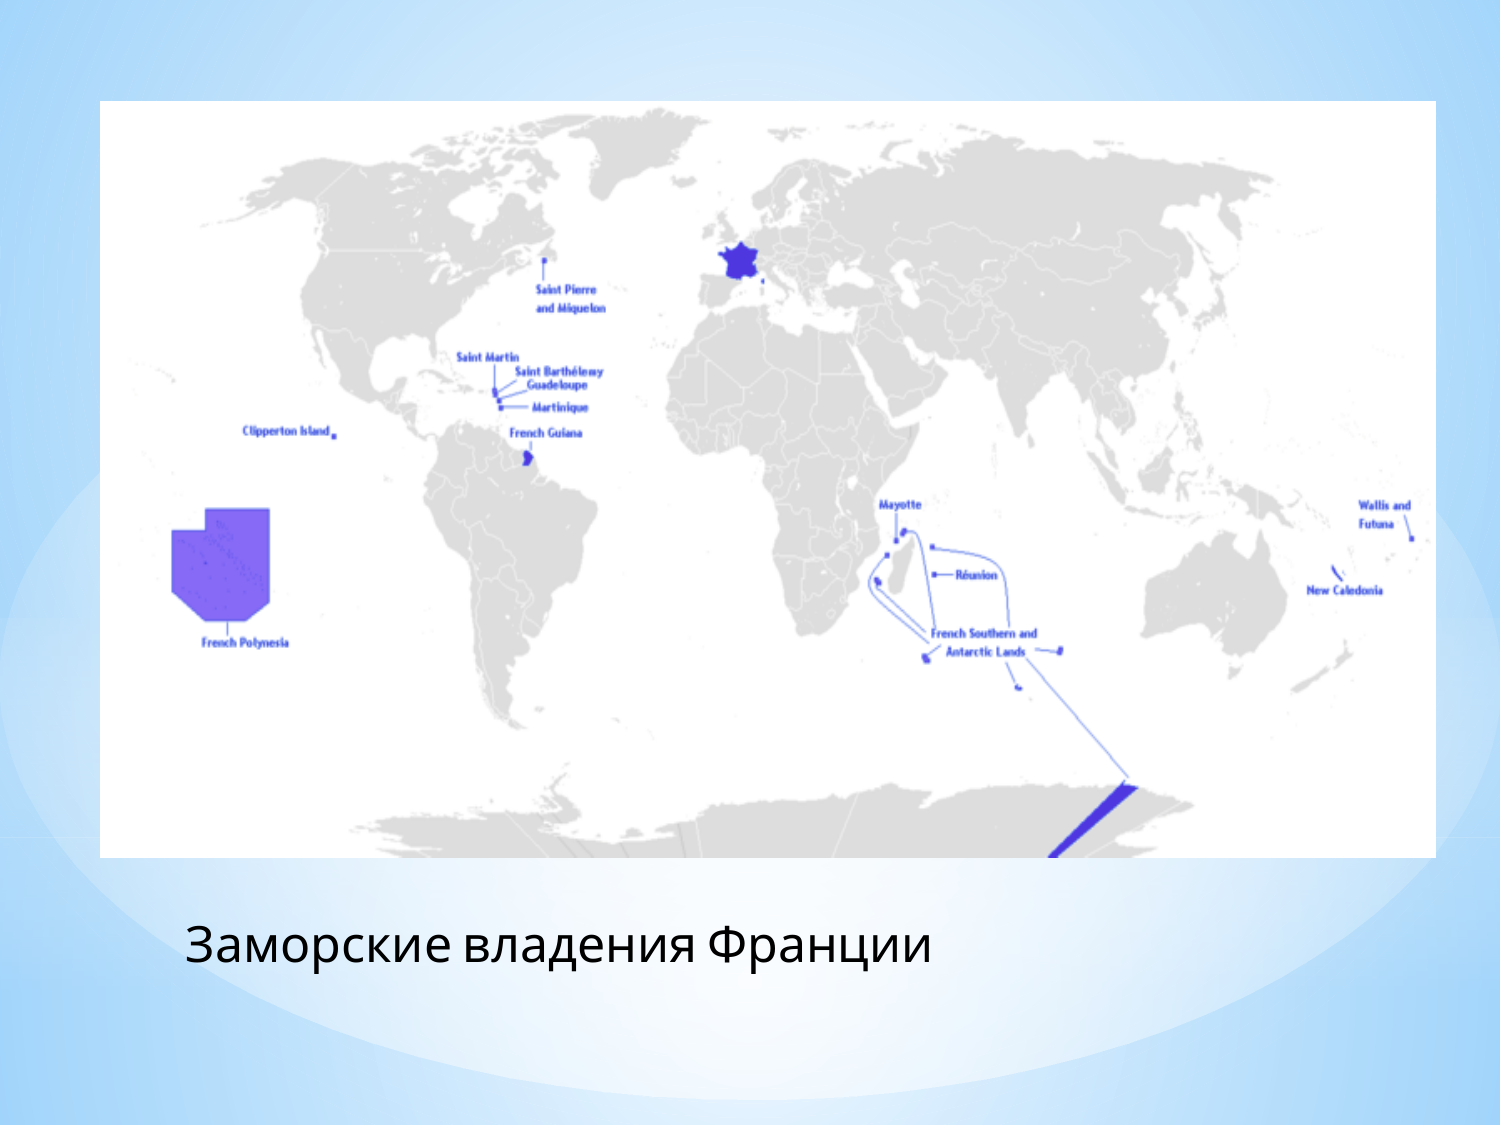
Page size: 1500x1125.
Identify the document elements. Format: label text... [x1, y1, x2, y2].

picture [100, 101, 1436, 858]
text_box Заморские владения Франции [171, 905, 1211, 980]
